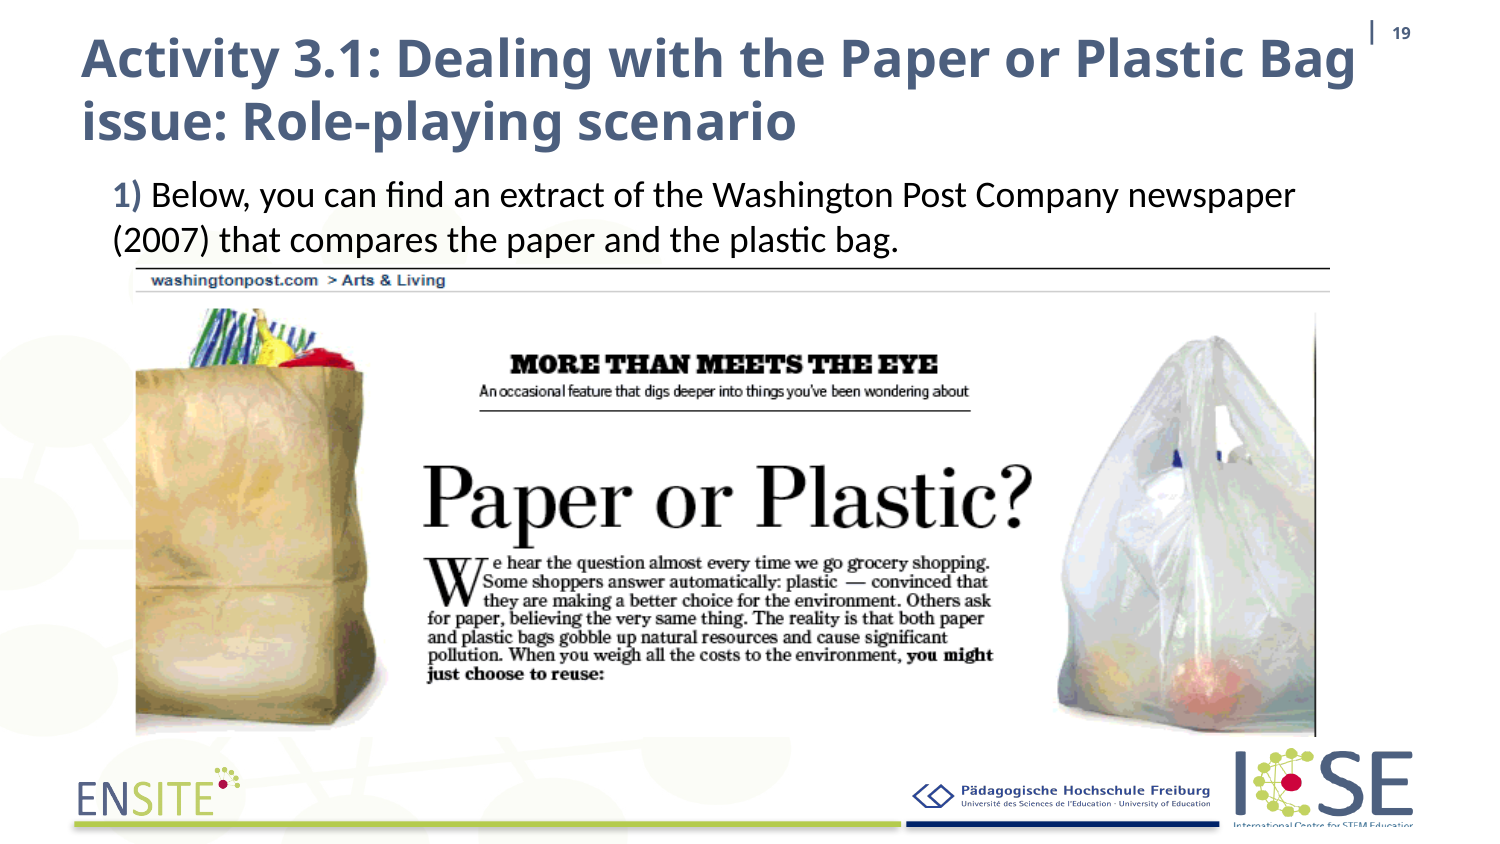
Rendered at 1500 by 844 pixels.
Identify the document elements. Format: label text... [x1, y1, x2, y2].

picture [912, 784, 1210, 808]
picture [74, 762, 240, 834]
text_box Activity 3.1: Dealing with the Paper or Plastic Bag issue: Role-playing scenario [66, 32, 1439, 144]
picture [132, 264, 1330, 738]
text_box 1) Below, you can find an extract of the Washington Post Company newspaper (2007) that compares the paper and the plastic bag. [97, 162, 1398, 312]
slide_number | 19 [1329, 6, 1427, 32]
